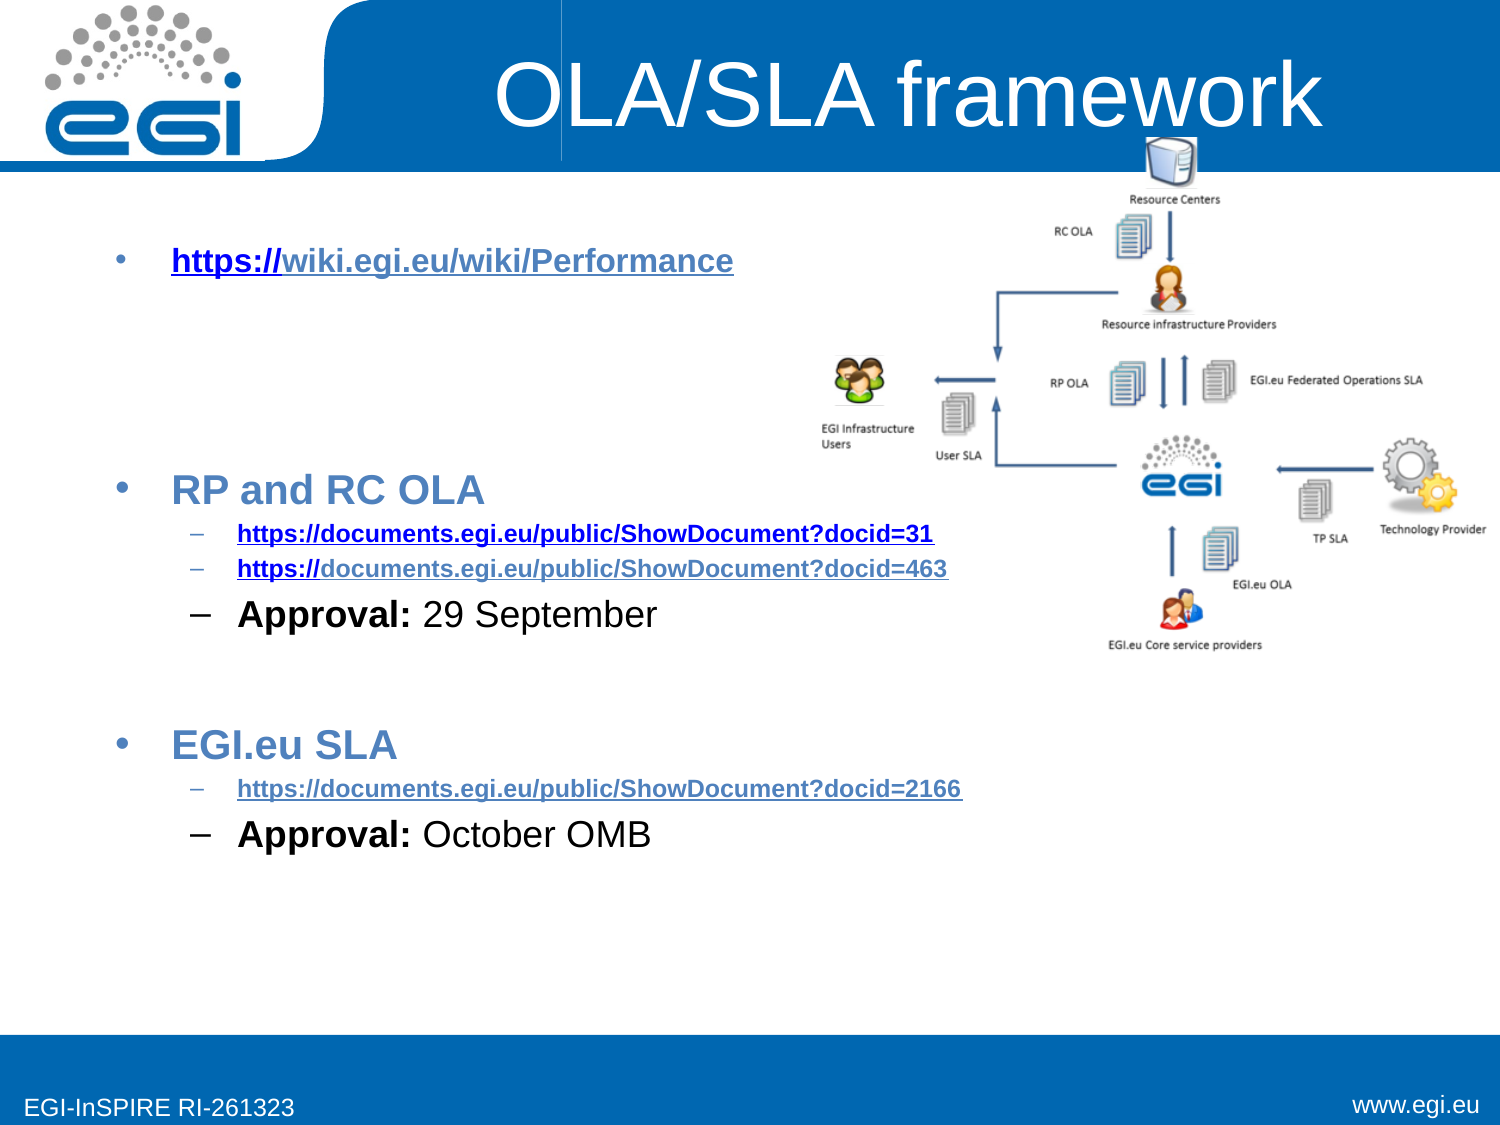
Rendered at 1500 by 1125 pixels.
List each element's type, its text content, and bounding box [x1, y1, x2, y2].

list https://wiki.egi.eu/wiki/Performance RP and RC OLA https://documents.egi.eu/public/ShowDocument?docid=31 https://documents.egi.eu/public/ShowDocument?docid=463 Approval: 29 September EGI.eu SLA https://documents.egi.eu/public/ShowDocument?docid=2166 Approval: October OMB [100, 231, 1425, 1012]
picture [814, 136, 1500, 661]
title OLA/SLA framework [348, 19, 1471, 161]
picture [0, 0, 265, 161]
